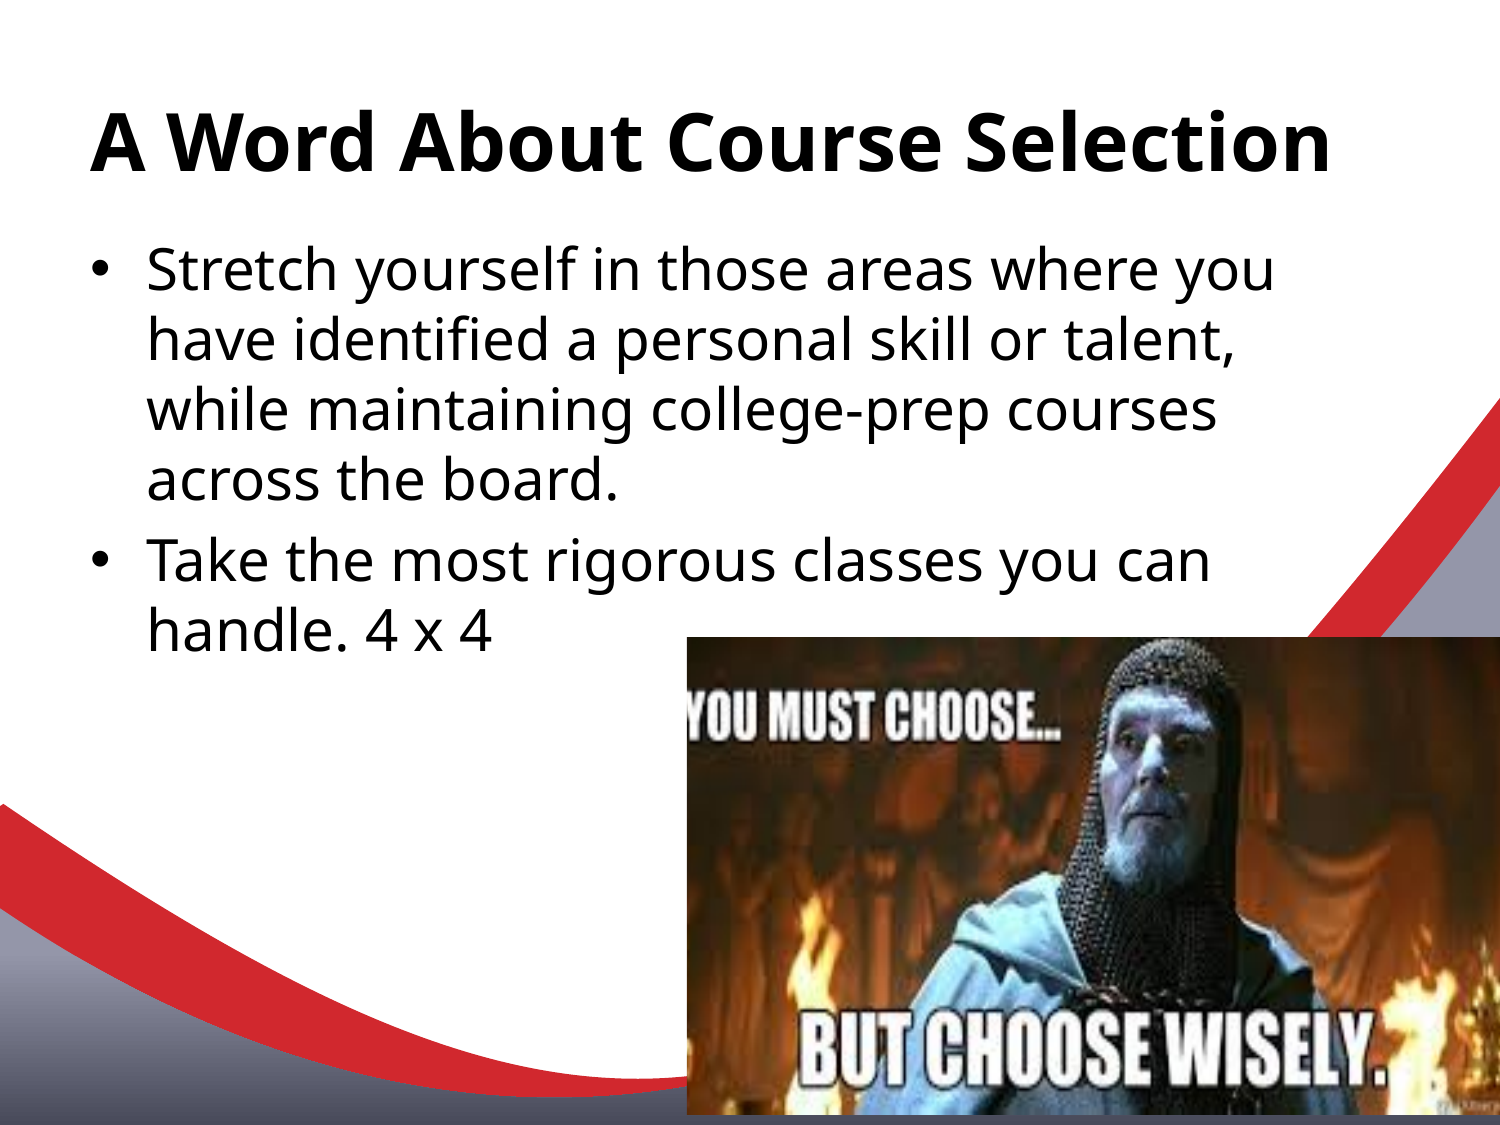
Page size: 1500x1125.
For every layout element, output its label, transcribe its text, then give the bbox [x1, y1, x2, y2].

title A Word About Course Selection [75, 45, 1425, 233]
list Stretch yourself in those areas where you have identified a personal skill or talent, while maintaining college-prep courses across the board. Take the most rigorous classes you can handle. 4 x 4 [75, 224, 1313, 1005]
picture [686, 637, 1500, 1116]
